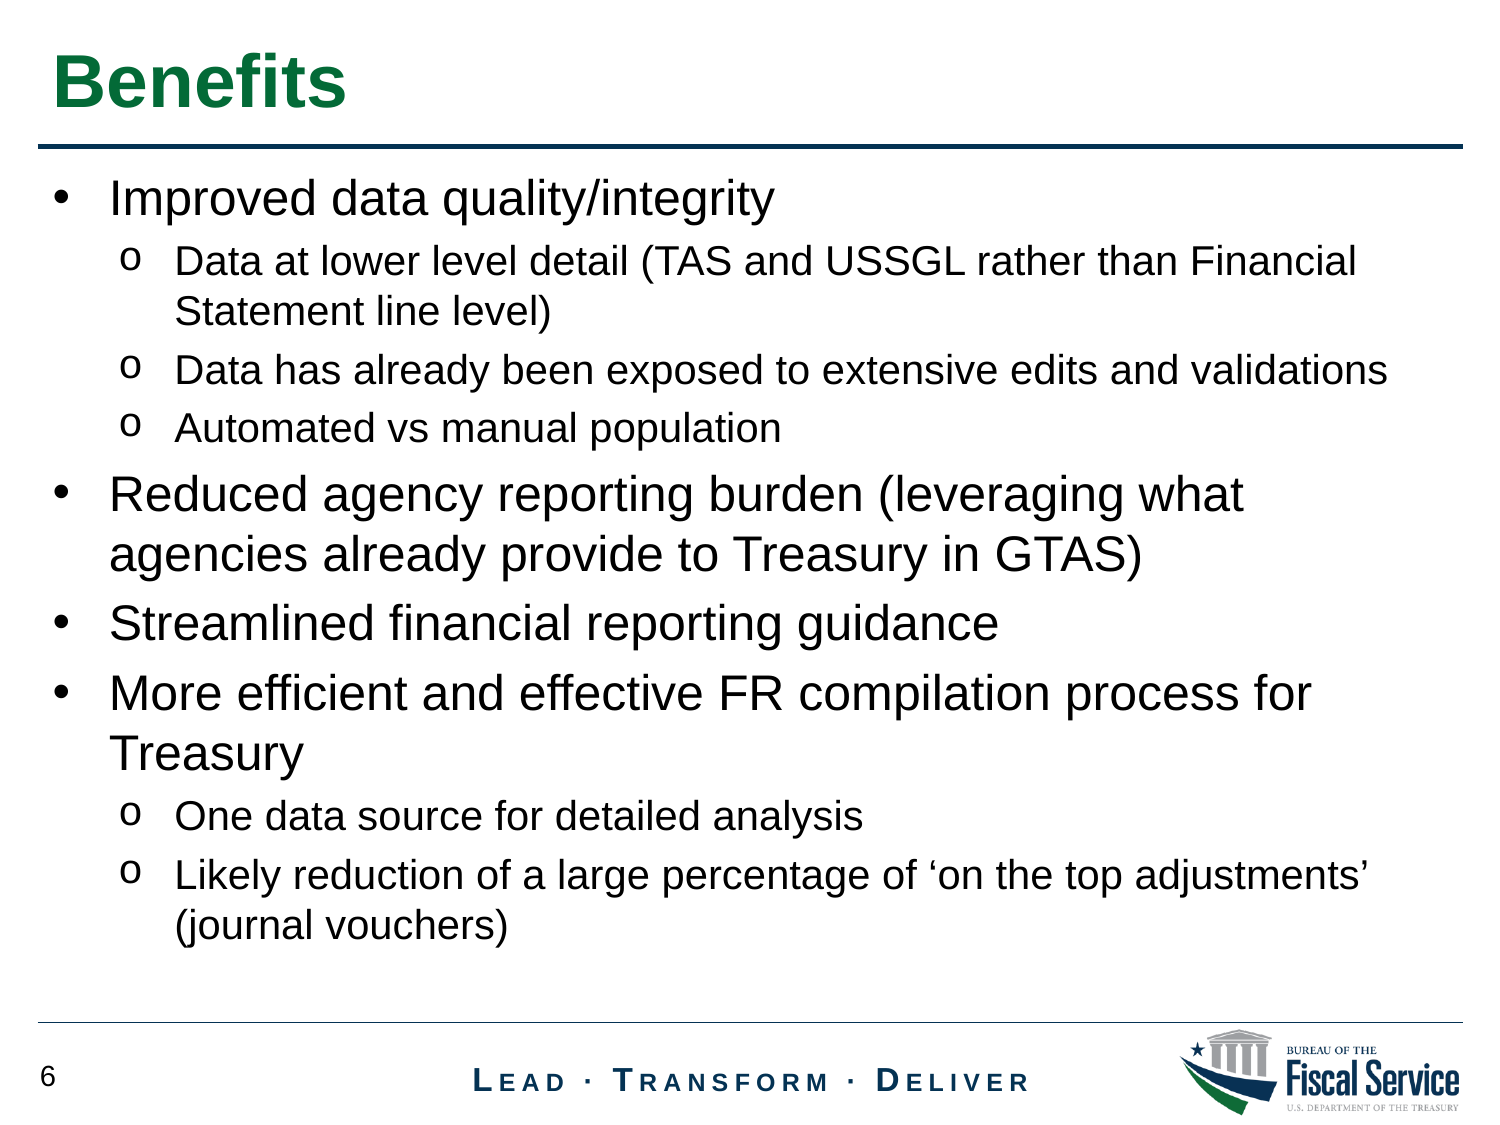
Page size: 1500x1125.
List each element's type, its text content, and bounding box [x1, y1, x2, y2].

list Improved data quality/integrity Data at lower level detail (TAS and USSGL rather than Financial Statement line level) Data has already been exposed to extensive edits and validations Automated vs manual population Reduced agency reporting burden (leveraging what agencies already provide to Treasury in GTAS) Streamlined financial reporting guidance More efficient and effective FR compilation process for Treasury One data source for detailed analysis Likely reduction of a large percentage of ‘on the top adjustments’ (journal vouchers) [37, 158, 1463, 1013]
picture [1175, 1026, 1463, 1118]
list Benefits [37, 24, 1463, 138]
